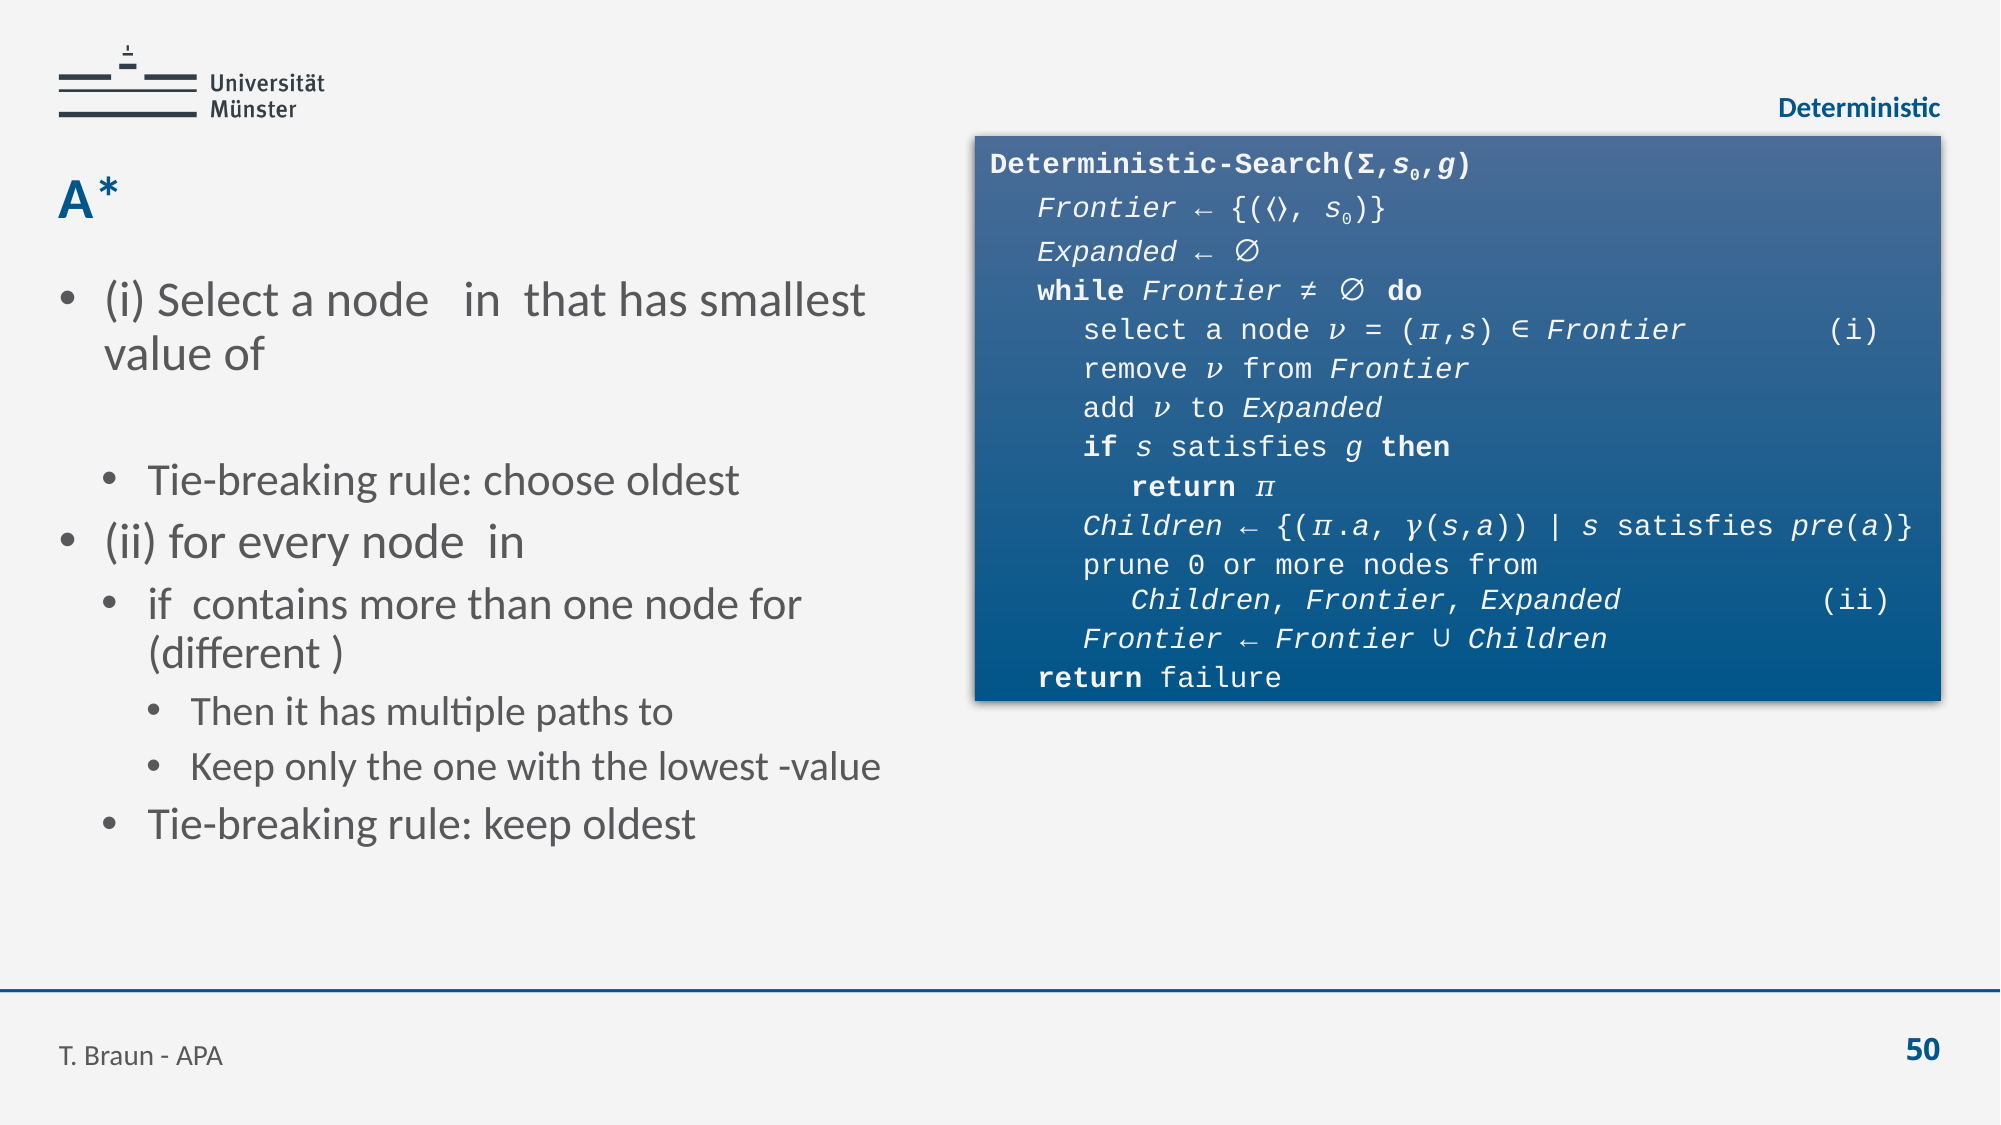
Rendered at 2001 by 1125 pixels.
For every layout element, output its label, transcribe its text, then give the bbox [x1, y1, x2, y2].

footer T. Braun - APA [58, 1012, 1440, 1072]
picture [57, 43, 326, 119]
slide_number 50 [1822, 1012, 1941, 1072]
slide_number Deterministic [589, 63, 1941, 123]
title A* [58, 148, 966, 243]
text_box Deterministic-Search(Σ,s0,g) Frontier ← {(⟨⟩, s0)} Expanded ← ∅ while Frontier ≠ ∅ do select a node 𝜈 = (𝜋,s) ∈ Frontier (i) remove 𝜈 from Frontier add 𝜈 to Expanded if s satisfies g then return 𝜋 Children ← {(𝜋.a, 𝛾(s,a)) | s satisfies pre(a)} prune 0 or more nodes from Children, Frontier, Expanded (ii) Frontier ← Frontier ∪ Children return failure [974, 136, 1941, 701]
